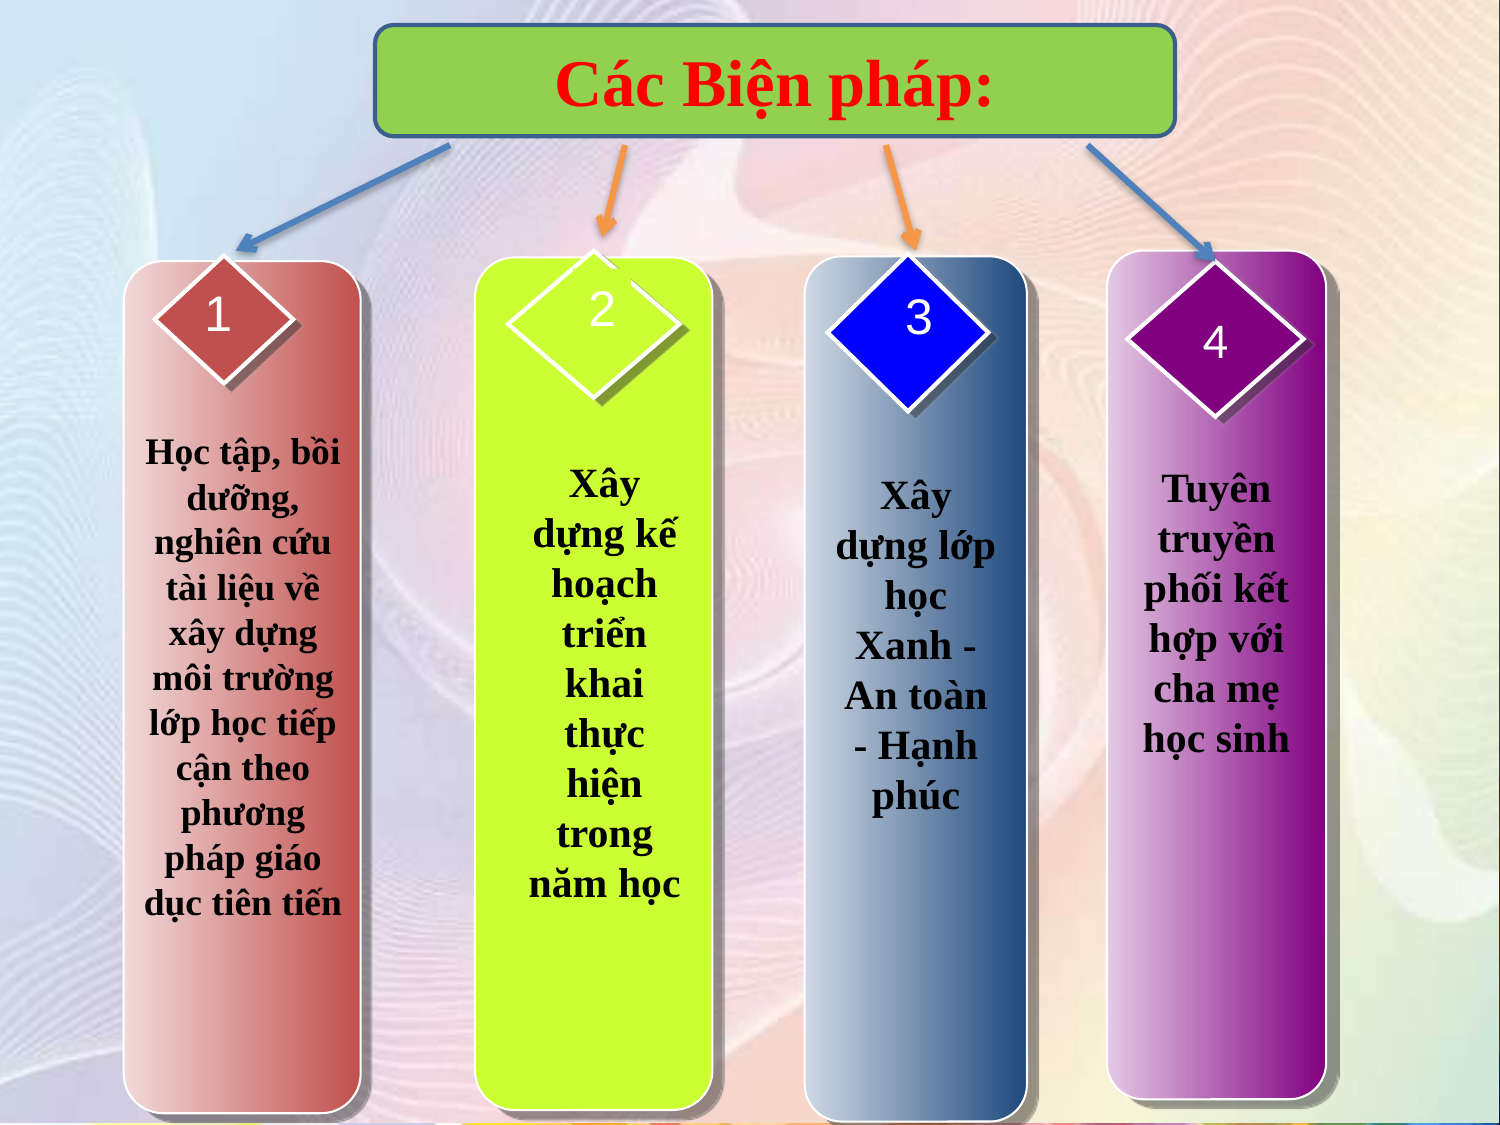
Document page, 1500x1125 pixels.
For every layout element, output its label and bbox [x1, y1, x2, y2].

text_box [601, 144, 626, 238]
text_box [804, 253, 1028, 1122]
text_box [123, 255, 361, 1114]
text_box [1106, 250, 1327, 1100]
text_box [235, 144, 451, 251]
text_box [1087, 144, 1216, 262]
picture [0, 0, 1500, 1125]
text_box [474, 250, 713, 1111]
text_box [885, 144, 916, 251]
